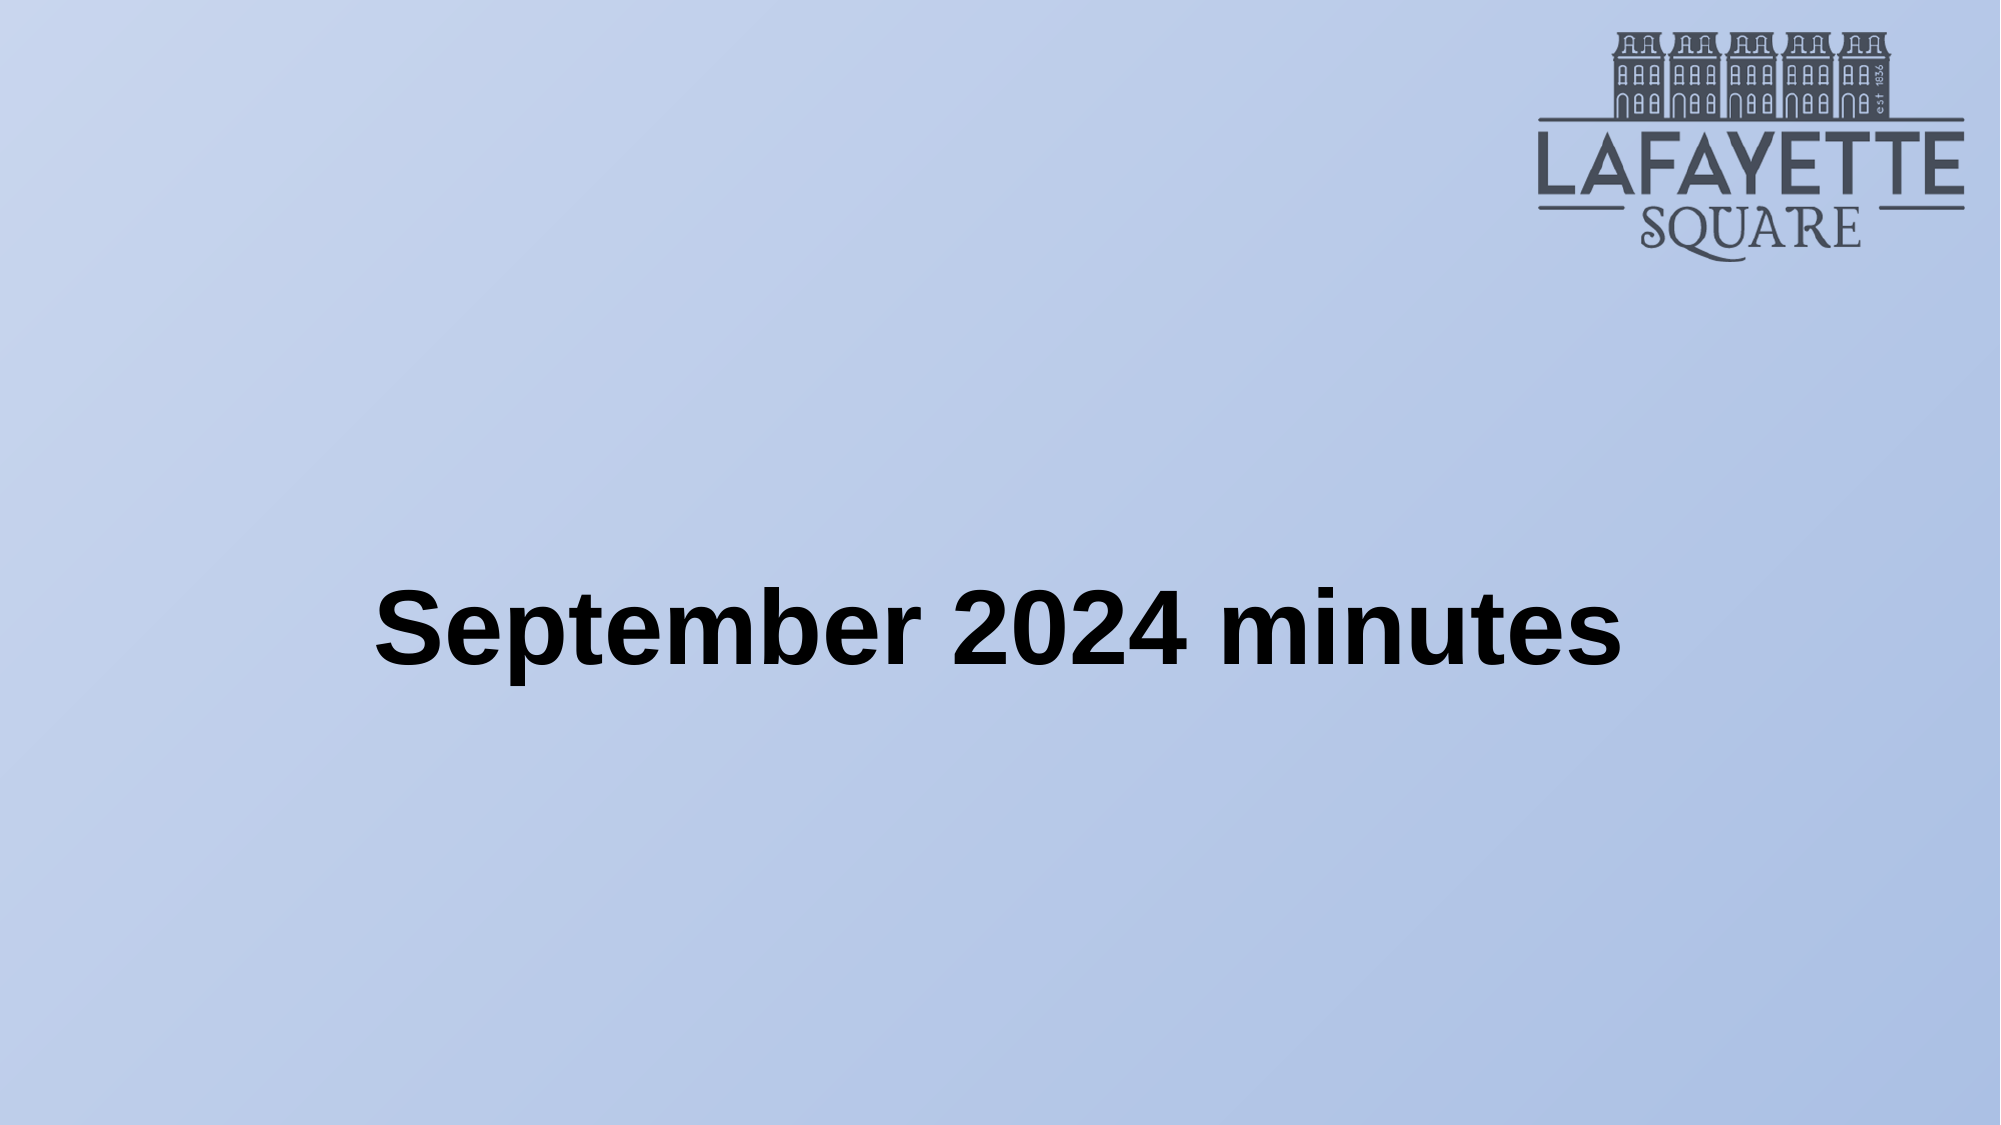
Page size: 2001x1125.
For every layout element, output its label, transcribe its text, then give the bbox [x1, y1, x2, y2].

text_box September 2024 minutes [104, 416, 1895, 693]
picture [1538, 32, 1965, 262]
